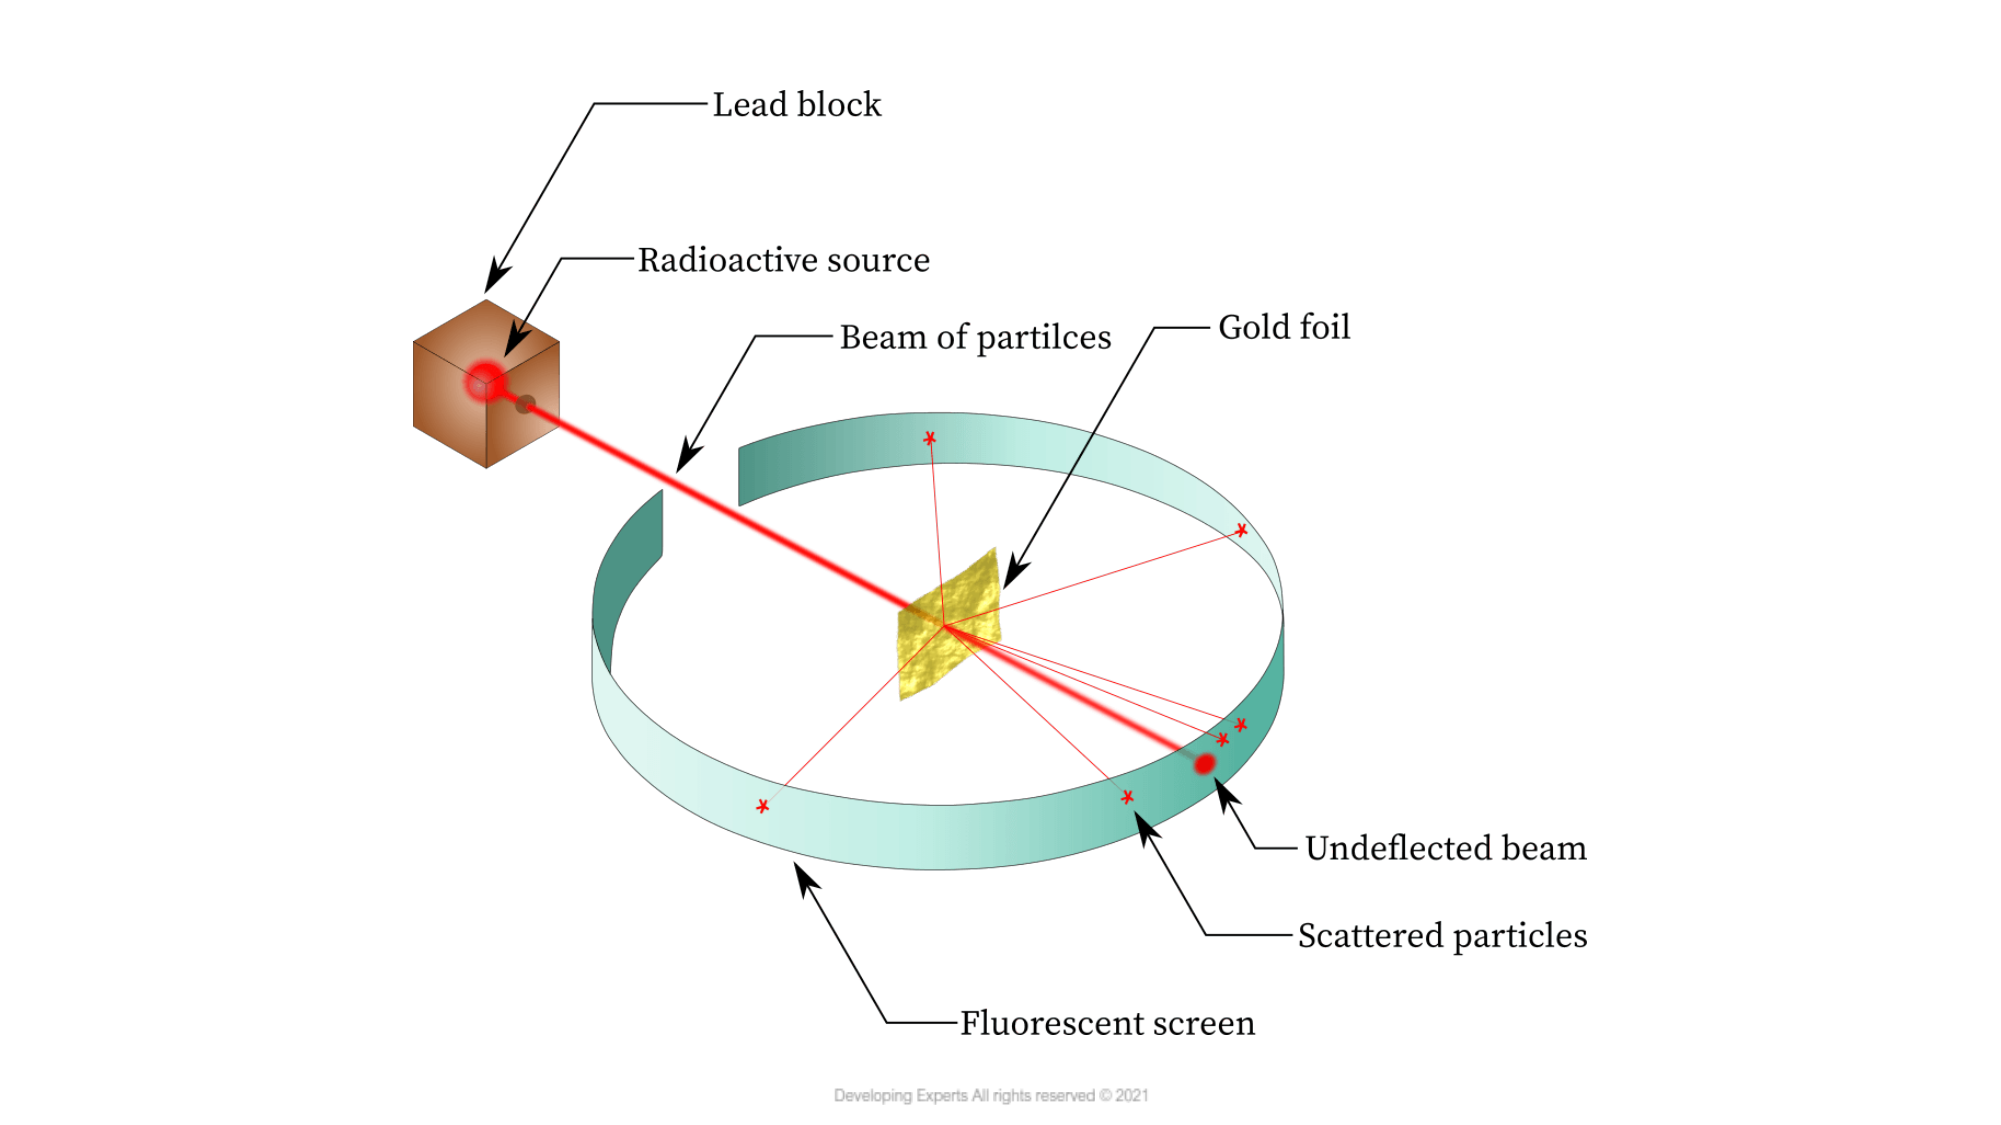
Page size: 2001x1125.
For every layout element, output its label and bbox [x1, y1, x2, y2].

picture [821, 1072, 1179, 1125]
picture [412, 90, 1587, 1035]
